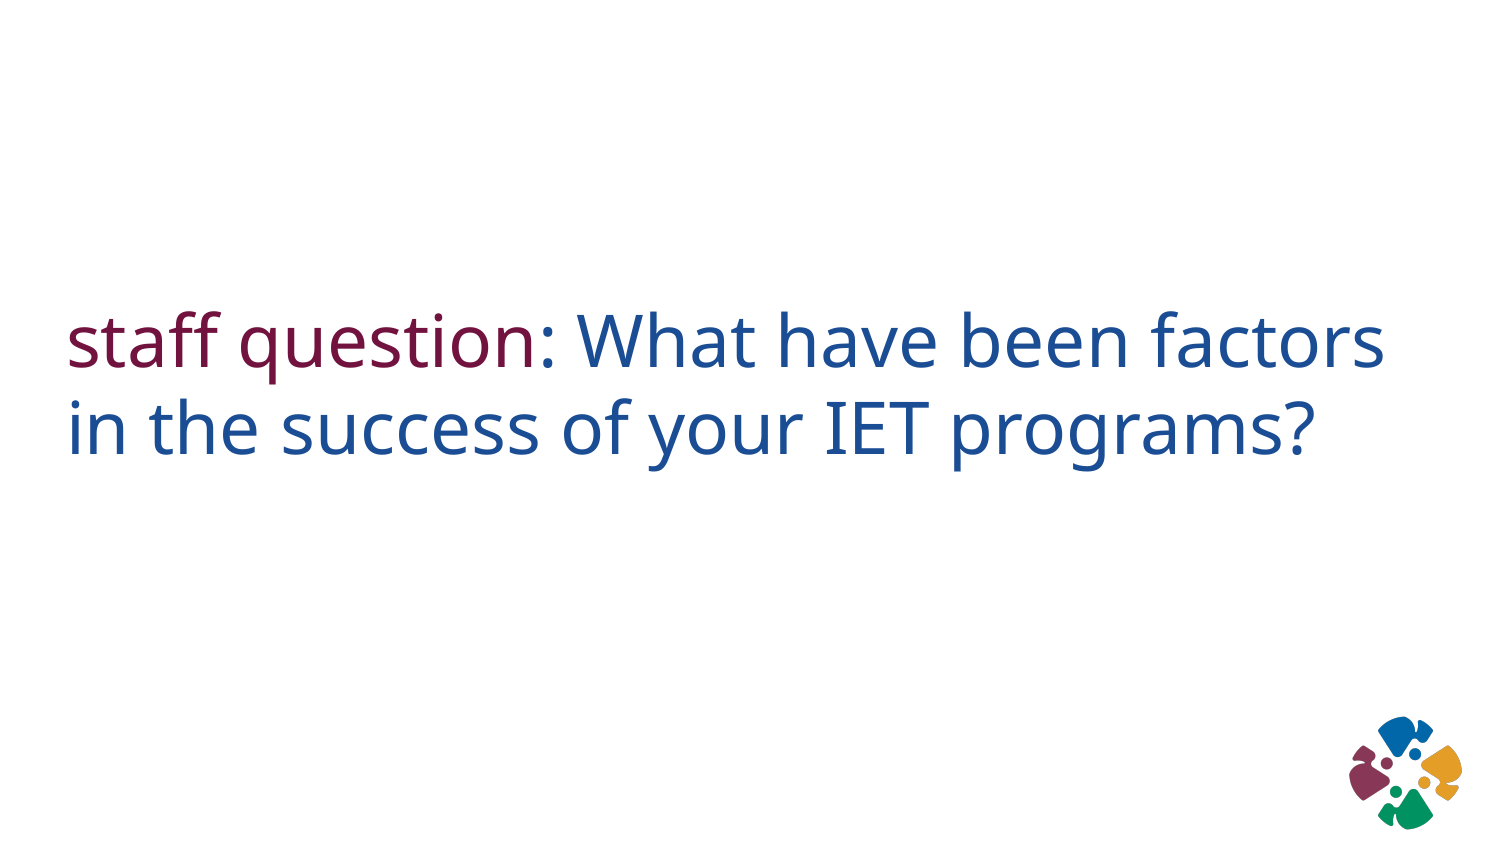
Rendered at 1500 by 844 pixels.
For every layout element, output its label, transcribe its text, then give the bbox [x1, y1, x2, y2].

picture [1310, 701, 1500, 844]
title staff question: What have been factors in the success of your IET programs? [51, 191, 1449, 653]
